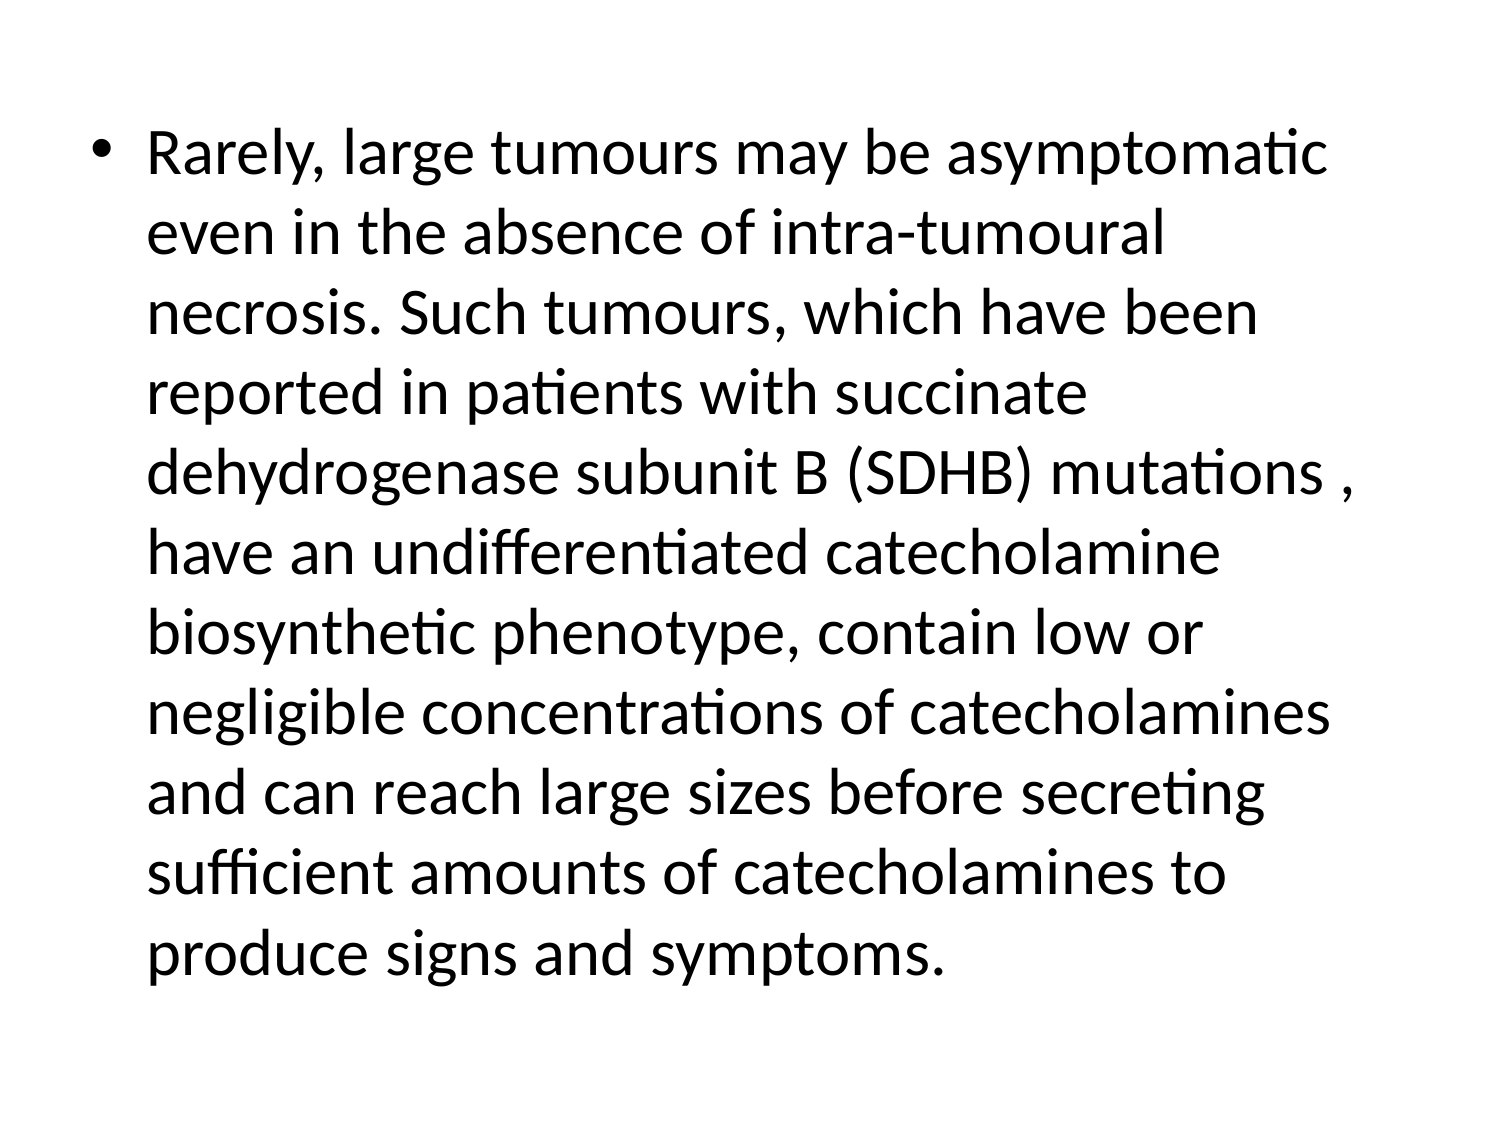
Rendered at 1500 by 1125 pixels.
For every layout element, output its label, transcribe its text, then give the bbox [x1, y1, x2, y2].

list Rarely, large tumours may be asymptomatic even in the absence of intra-tumoural necrosis. Such tumours, which have been reported in patients with succinate dehydrogenase subunit B (SDHB) mutations , have an undifferentiated catecholamine biosynthetic phenotype, contain low or negligible concentrations of catecholamines and can reach large sizes before secreting sufficient amounts of catecholamines to produce signs and symptoms. [75, 99, 1425, 1005]
